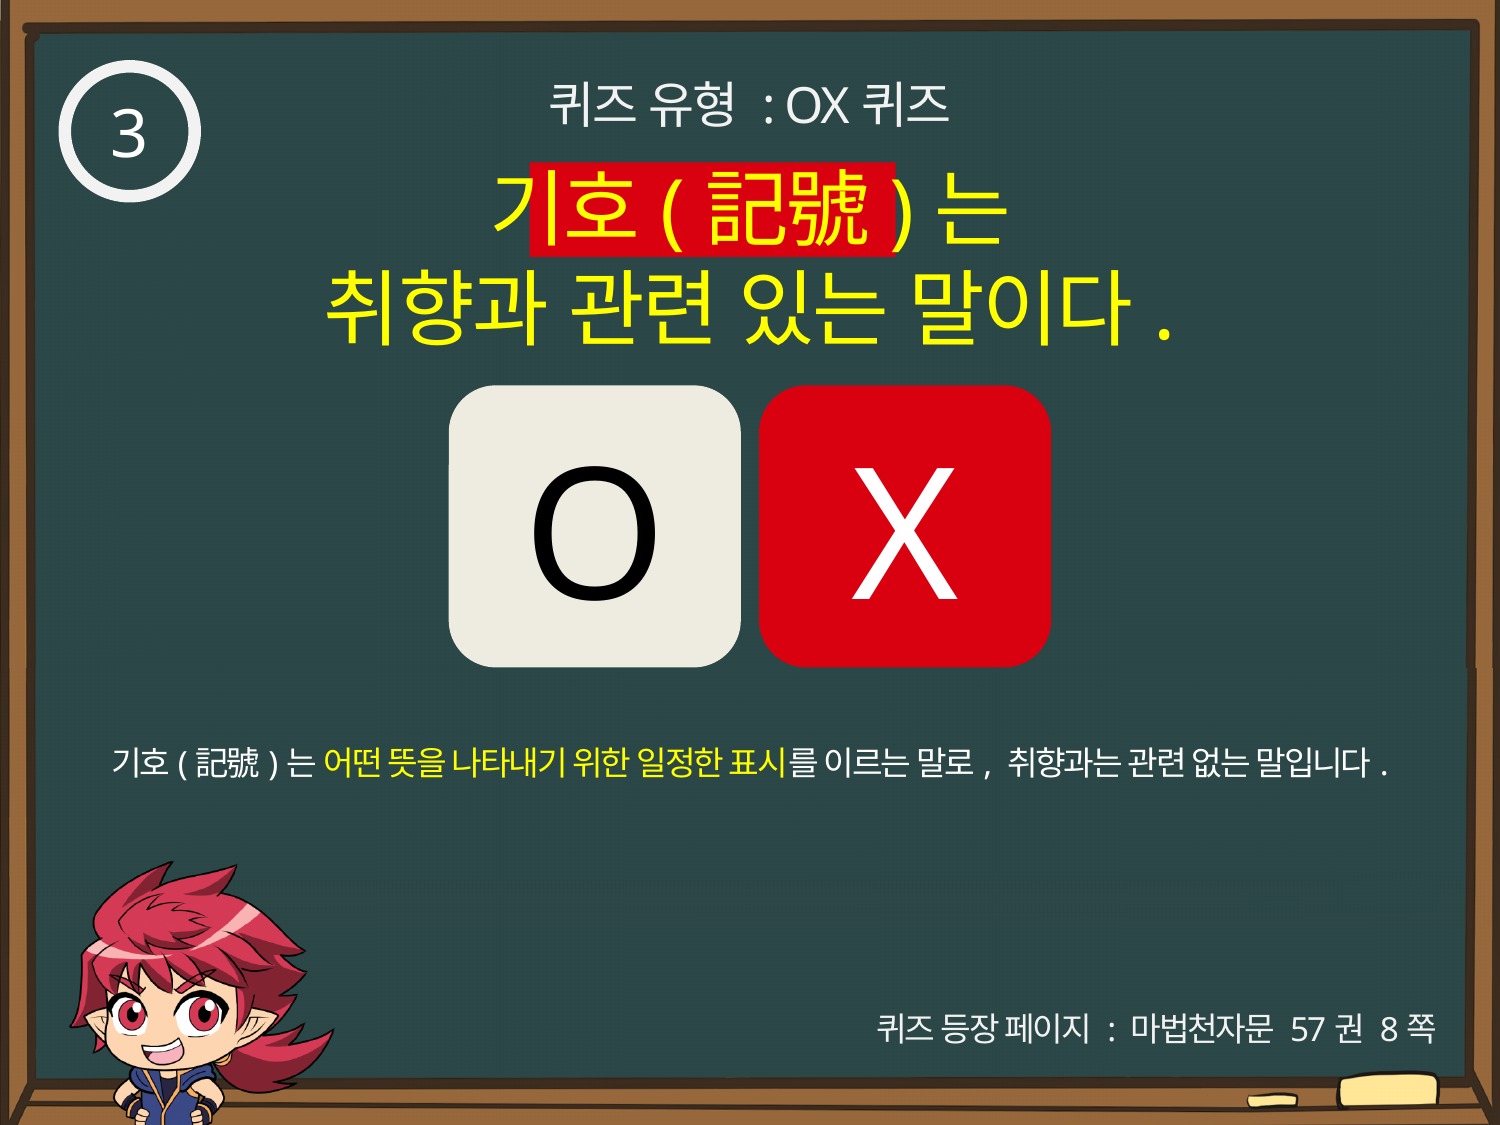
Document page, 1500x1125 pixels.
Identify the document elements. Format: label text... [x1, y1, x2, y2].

text_box 기호(記號)는 취향과 관련 있는 말이다. [308, 148, 1191, 364]
text_box 기호(記號)는 어떤 뜻을 나타내기 위한 일정한 표시를 이르는 말로, 취향과는 관련 없는 말입니다. [98, 735, 1402, 790]
text_box 퀴즈 유형 : OX퀴즈 [533, 66, 967, 142]
text_box 퀴즈 등장 페이지 : 마법천자문 57권 8쪽 [861, 1001, 1460, 1056]
picture [0, 0, 1500, 1125]
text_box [448, 385, 1052, 668]
text_box 3 [62, 64, 197, 199]
